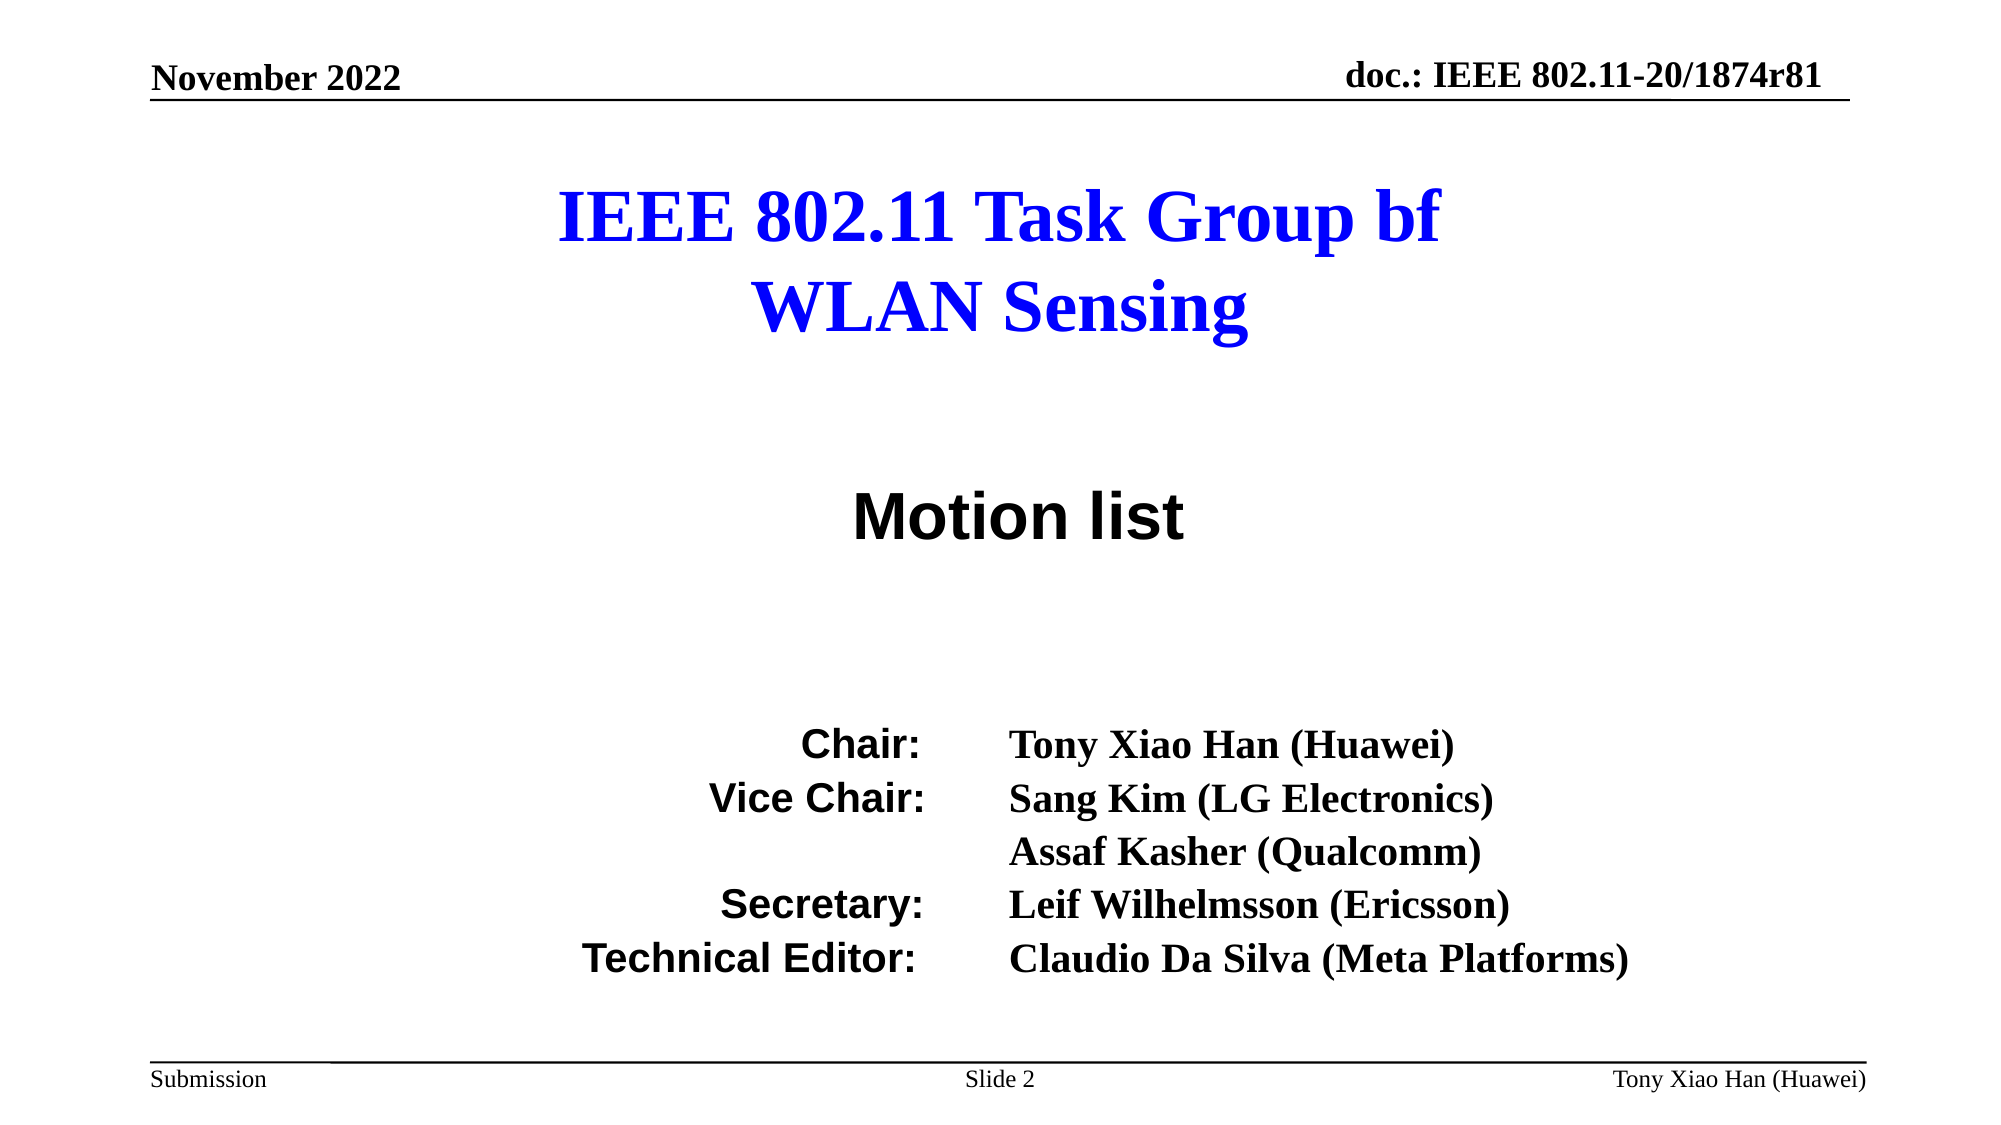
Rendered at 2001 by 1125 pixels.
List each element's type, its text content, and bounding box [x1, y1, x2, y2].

title IEEE 802.11 Task Group bf WLAN Sensing [287, 174, 1713, 388]
list Motion list Chair: Tony Xiao Han (Huawei) Vice Chair: Sang Kim (LG Electronics) Assaf Kasher (Qualcomm) Secretary: Leif Wilhelmsson (Ericsson) Technical Editor: Claudio Da Silva (Meta Platforms) [337, 474, 1700, 950]
